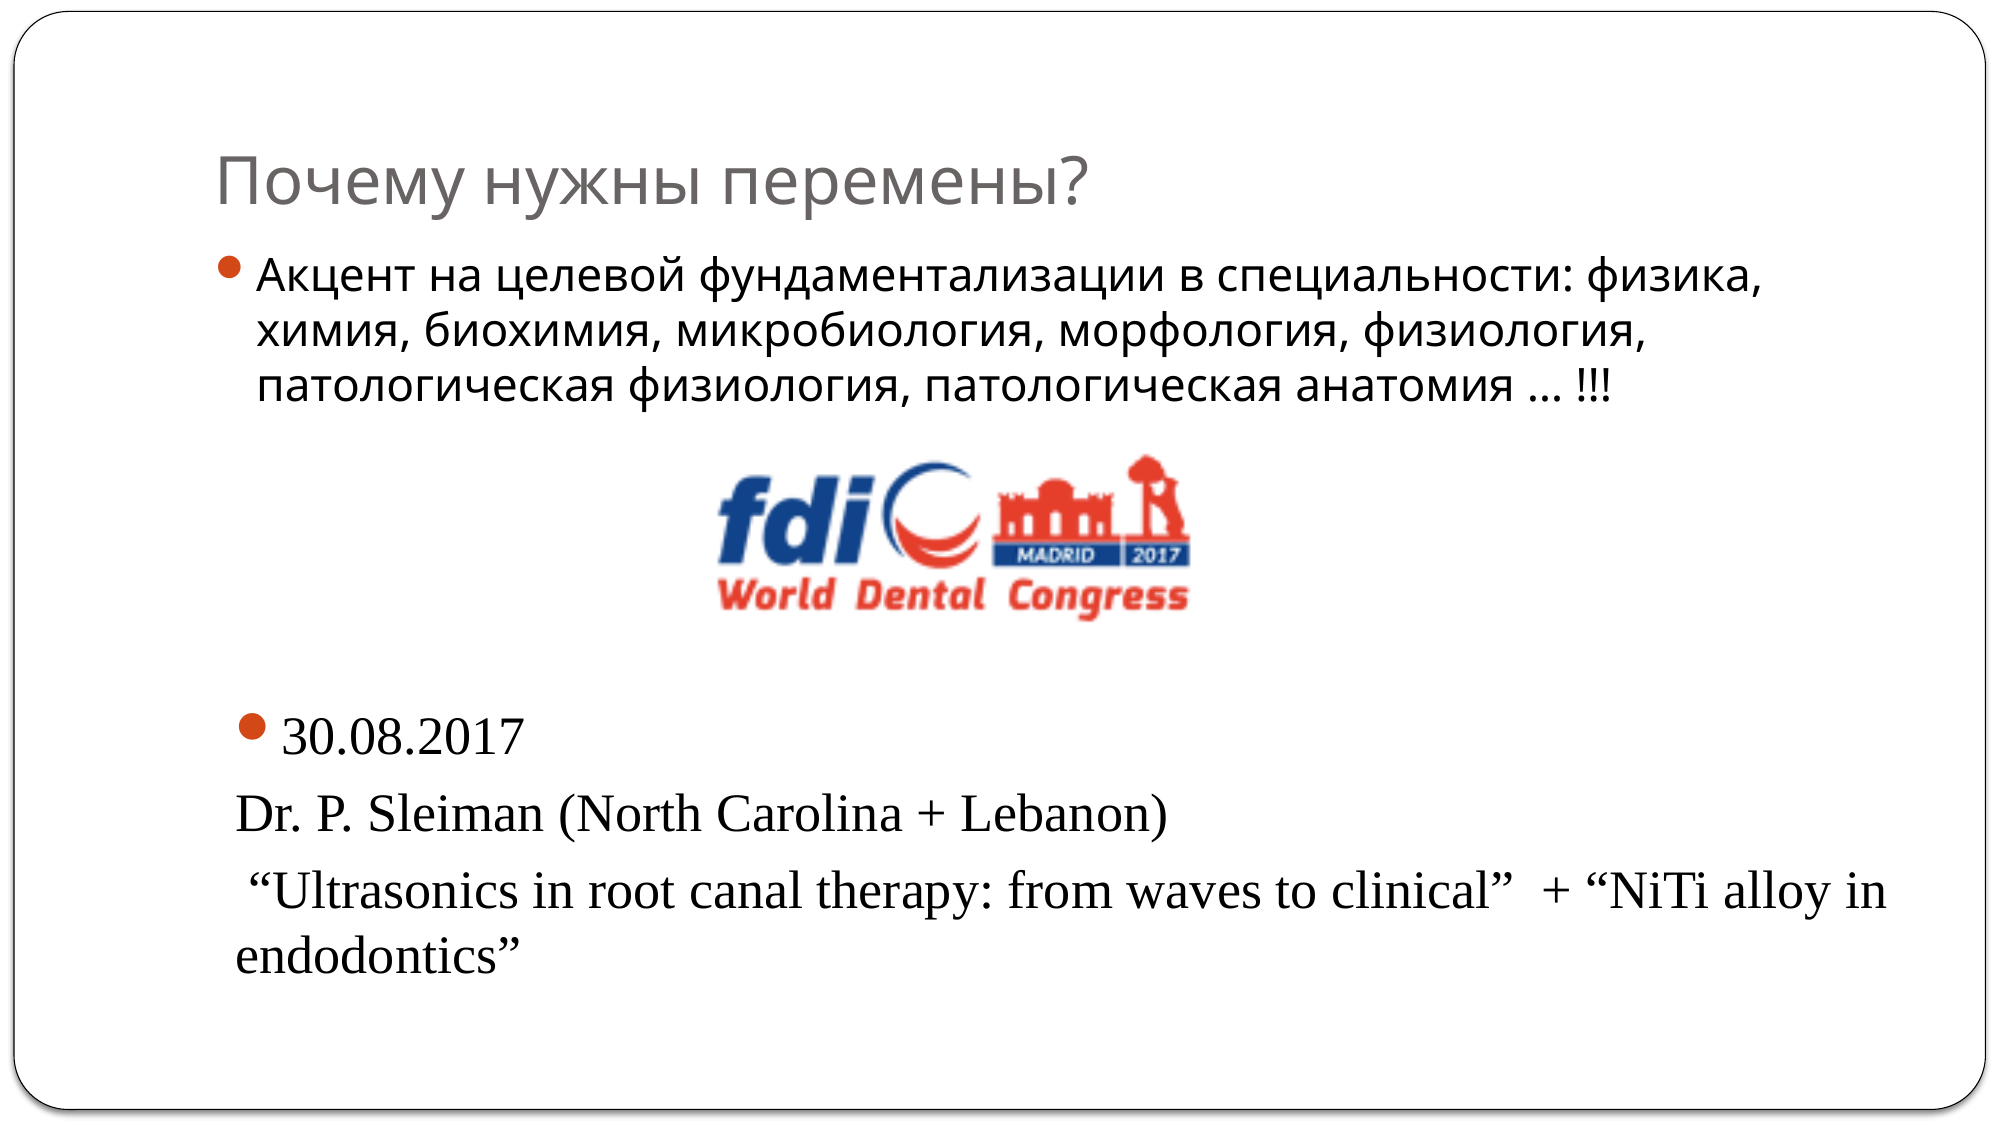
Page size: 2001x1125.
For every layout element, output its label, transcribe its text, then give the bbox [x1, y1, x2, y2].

title Почему нужны перемены? [200, 45, 1900, 233]
text_box 30.08.2017 Dr. P. Sleiman (North Carolina + Lebanon) “Ultrasonics in root canal therapy: from waves to clinical” + “NiTi alloy in endodontics” [220, 692, 1921, 1059]
picture [680, 432, 1220, 634]
list Акцент на целевой фундаментализации в специальности: физика, химия, биохимия, микробиология, морфология, физиология, патологическая физиология, патологическая анатомия … !!! [200, 237, 1900, 421]
